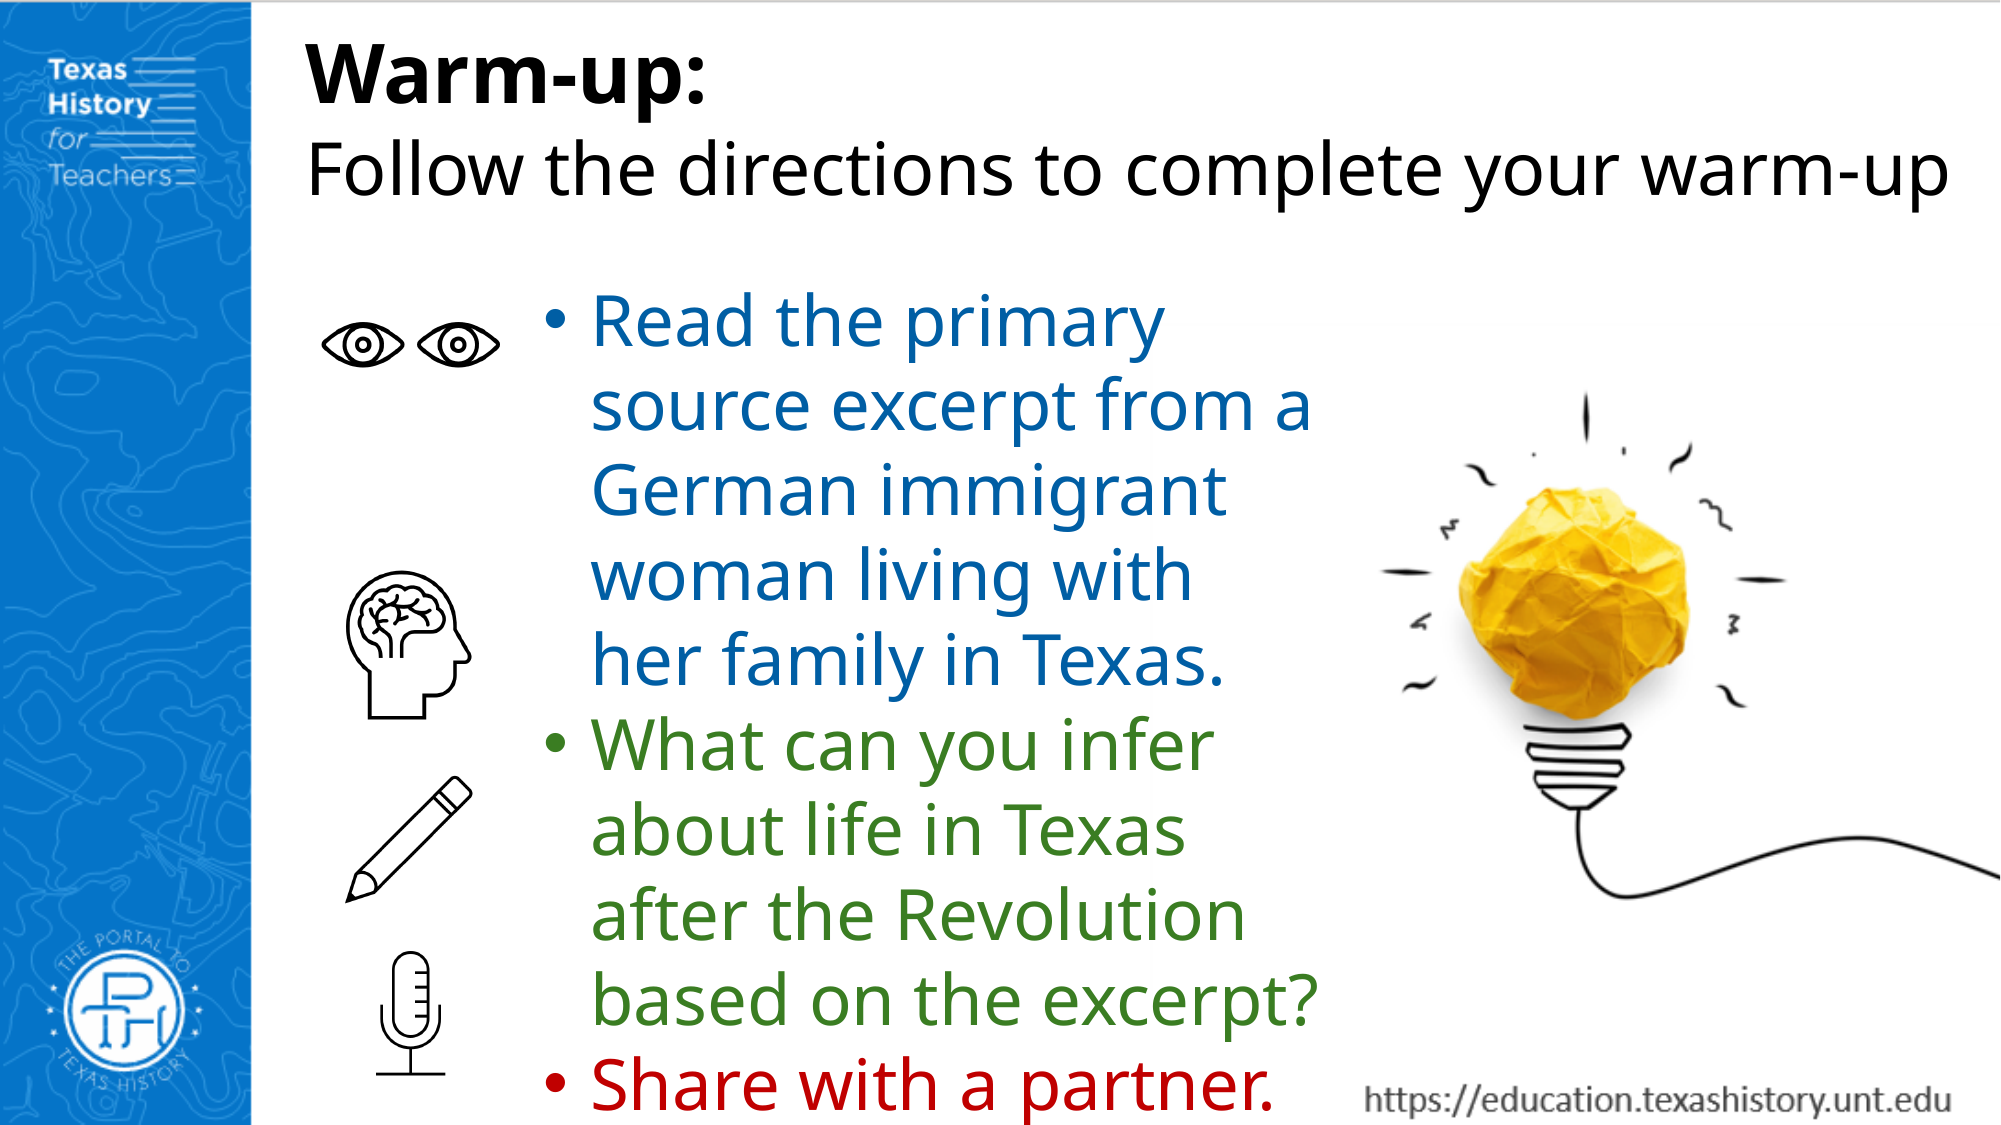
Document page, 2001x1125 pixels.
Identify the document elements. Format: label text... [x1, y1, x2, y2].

picture [0, 0, 2001, 1125]
title Warm-up: Follow the directions to complete your warm-up [289, 2, 1972, 222]
text_box Read the primary source excerpt from a German immigrant woman living with her family in Texas. What can you infer about life in Texas after the Revolution based on the excerpt? Share with a partner. [528, 267, 1338, 1125]
